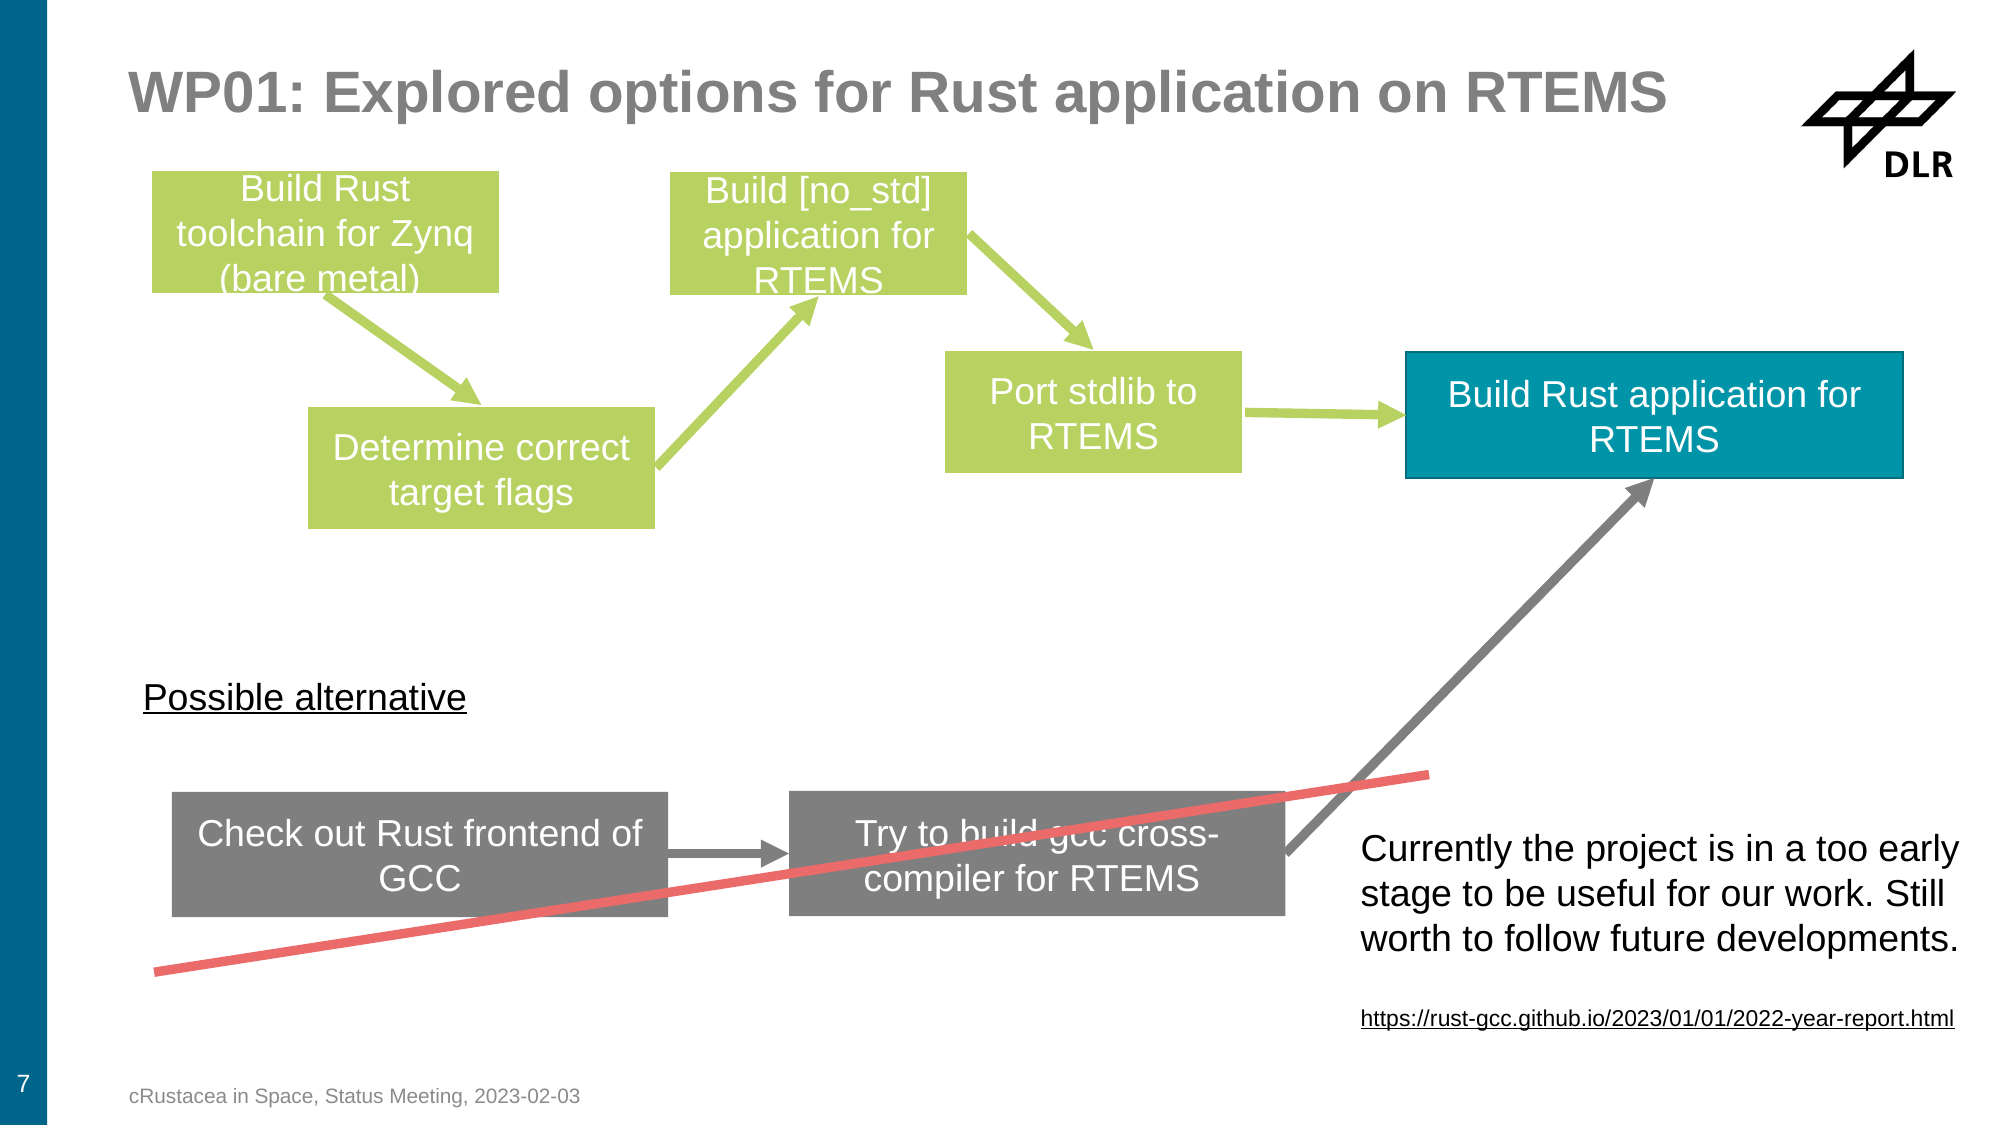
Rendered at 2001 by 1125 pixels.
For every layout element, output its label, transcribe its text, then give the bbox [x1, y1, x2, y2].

text_box Build Rust application for RTEMS [1405, 351, 1904, 479]
picture [1801, 49, 1957, 178]
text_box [1285, 477, 1655, 854]
text_box Possible alternative [128, 665, 523, 726]
title WP01: Explored options for Rust application on RTEMS [114, 54, 1764, 217]
text_box Currently the project is in a too early stage to be useful for our work. Still worth to follow future developments. https://rust-gcc.github.io/2023/01/01/2022-year-report.html [1345, 816, 1992, 1039]
slide_number 7 [0, 876, 48, 1113]
text_box Build Rust toolchain for Zynq (bare metal) [148, 167, 502, 296]
text_box Port stdlib to RTEMS [941, 348, 1245, 477]
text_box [969, 233, 1094, 350]
text_box Build [no_std] application for RTEMS [667, 169, 971, 298]
footer cRustacea in Space, Status Meeting, 2023-02-03 [114, 1073, 789, 1116]
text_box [656, 296, 819, 468]
text_box Determine correct target flags [305, 403, 658, 532]
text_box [153, 774, 1429, 973]
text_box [325, 294, 482, 405]
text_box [1243, 412, 1407, 416]
